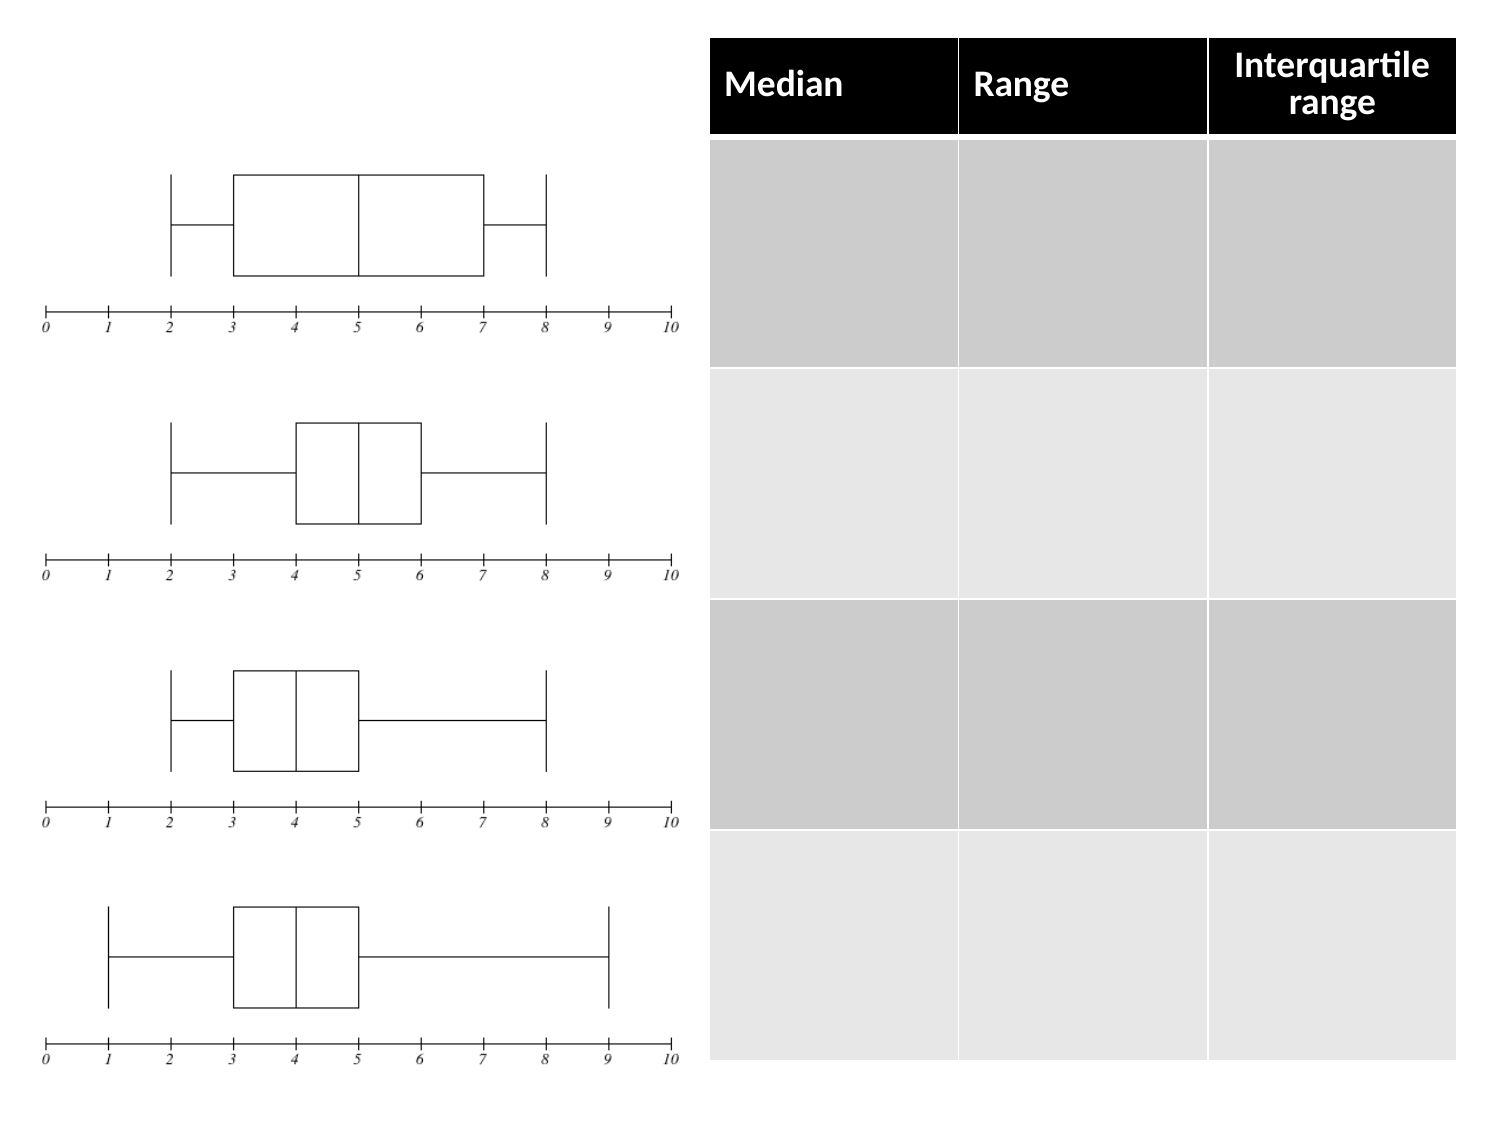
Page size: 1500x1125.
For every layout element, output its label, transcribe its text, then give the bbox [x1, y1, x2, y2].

table_cell [710, 831, 958, 1060]
table_cell [1209, 140, 1456, 367]
table_cell [710, 140, 958, 367]
table_header Interquartile range [1209, 38, 1456, 134]
table_cell [710, 369, 958, 598]
table_header Range [959, 38, 1207, 134]
table_cell [959, 600, 1207, 829]
table_cell [710, 600, 958, 829]
picture [42, 375, 679, 607]
table_cell [959, 369, 1207, 598]
picture [42, 859, 679, 1091]
table_cell [1209, 831, 1456, 1060]
picture [42, 127, 679, 359]
table_cell [1209, 600, 1456, 829]
table_header Median [710, 38, 958, 134]
picture [42, 622, 679, 855]
table_cell [959, 140, 1207, 367]
table_cell [959, 831, 1207, 1060]
table_cell [1209, 369, 1456, 598]
